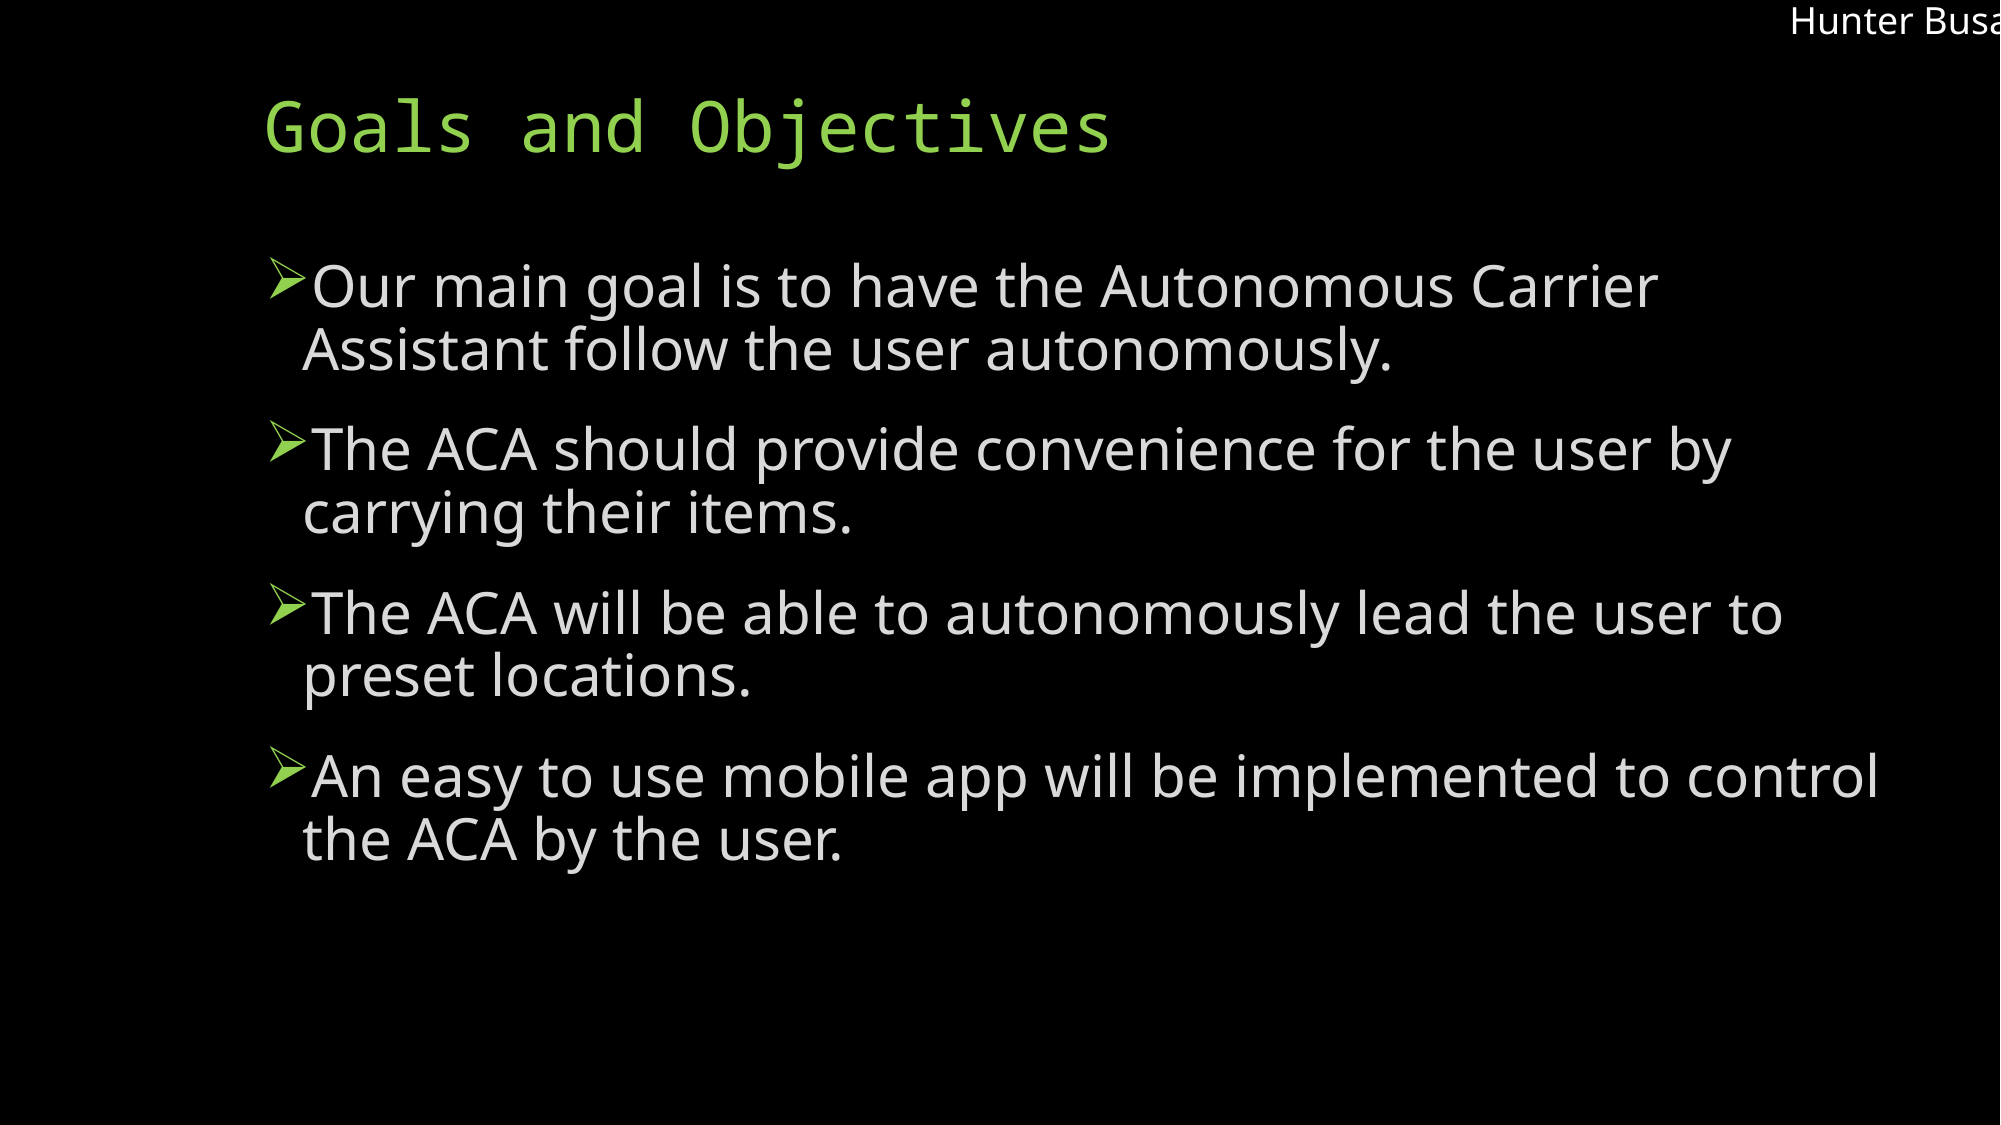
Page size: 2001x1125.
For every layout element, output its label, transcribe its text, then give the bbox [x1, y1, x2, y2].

text_box Hunter Busa [1774, 0, 2000, 50]
title Goals and Objectives [249, 75, 1750, 175]
list Our main goal is to have the Autonomous Carrier Assistant follow the user autonomously. The ACA should provide convenience for the user by carrying their items. The ACA will be able to autonomously lead the user to preset locations. An easy to use mobile app will be implemented to control the ACA by the user. [249, 249, 1900, 1075]
